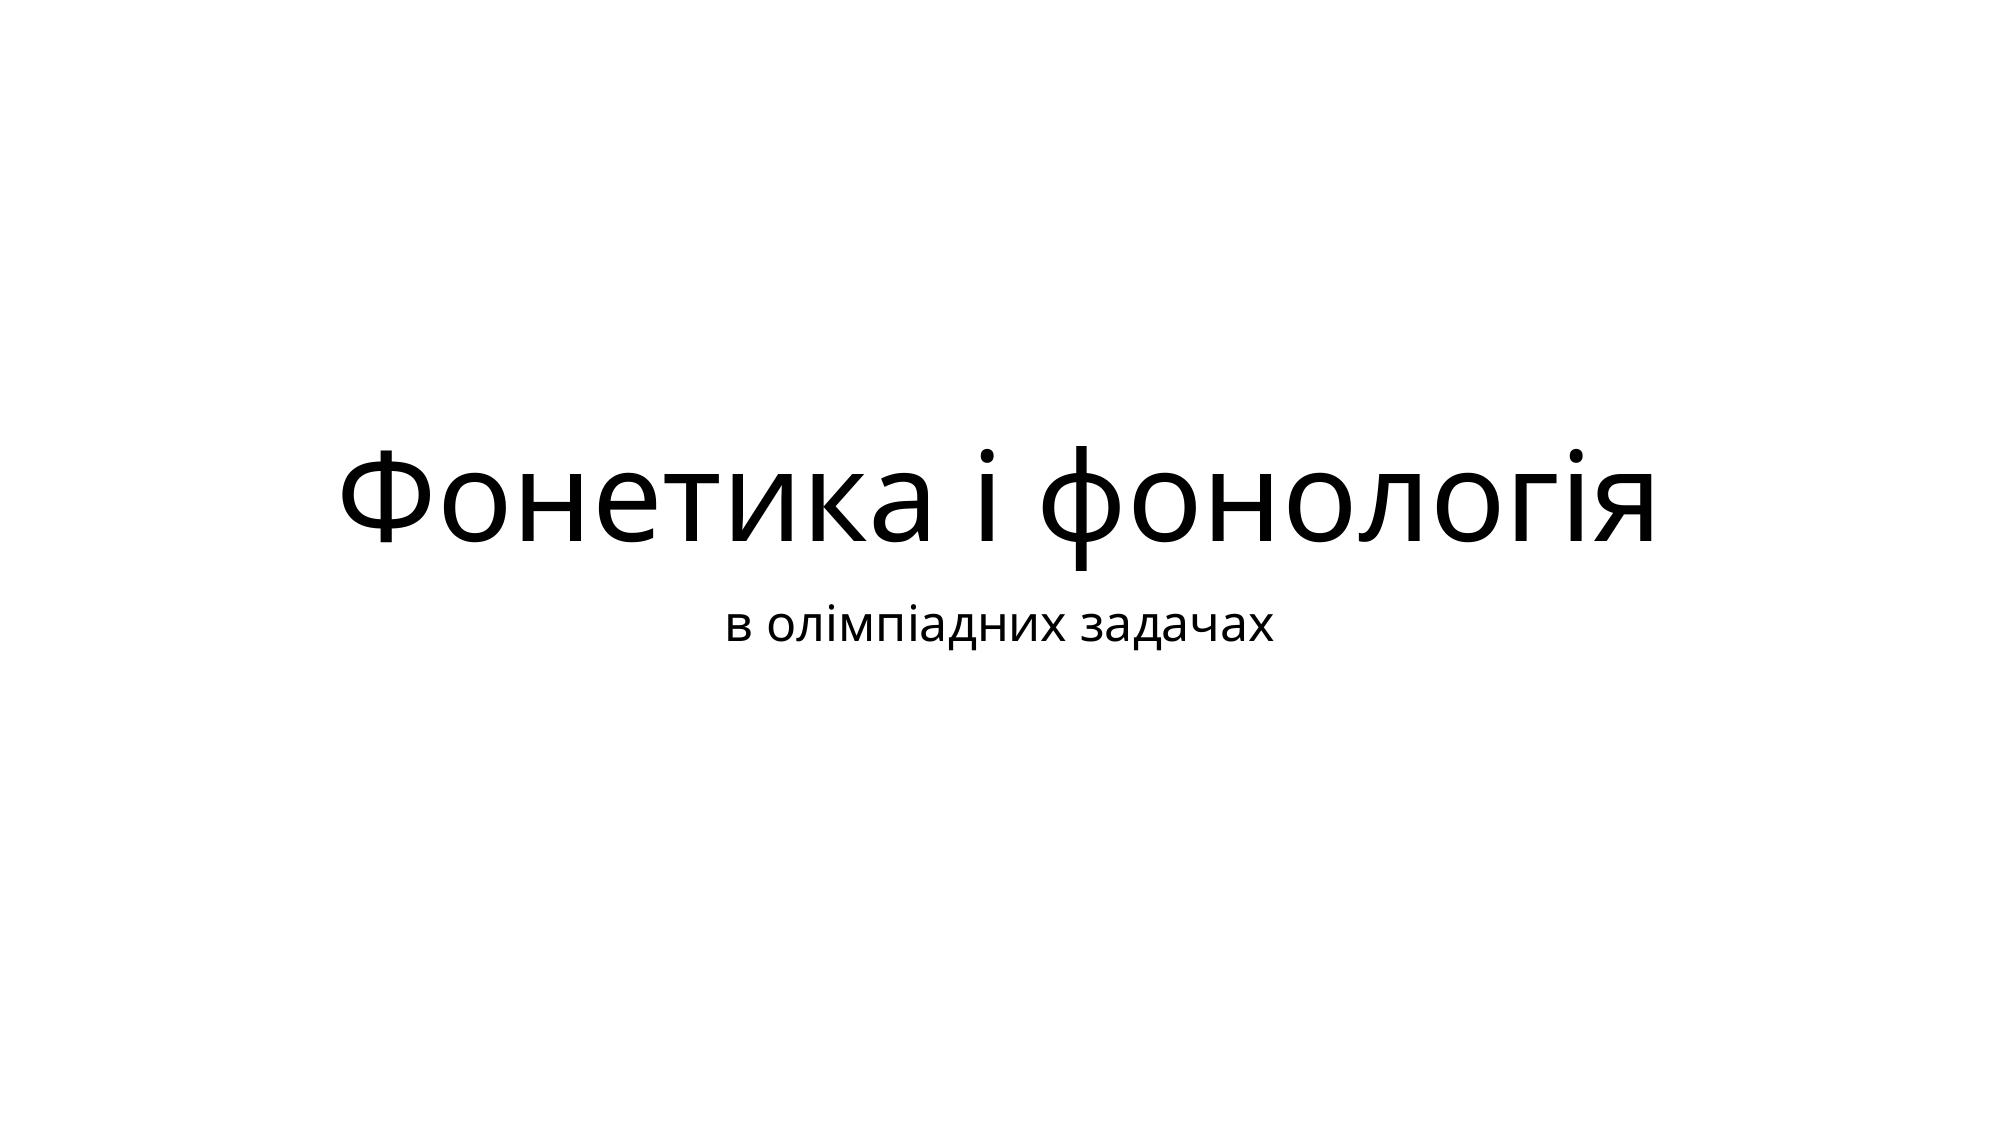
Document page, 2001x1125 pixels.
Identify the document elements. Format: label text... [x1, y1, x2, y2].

title Фонетика і фонологія [249, 184, 1750, 576]
subtitle в олімпіадних задачах [249, 590, 1750, 863]
